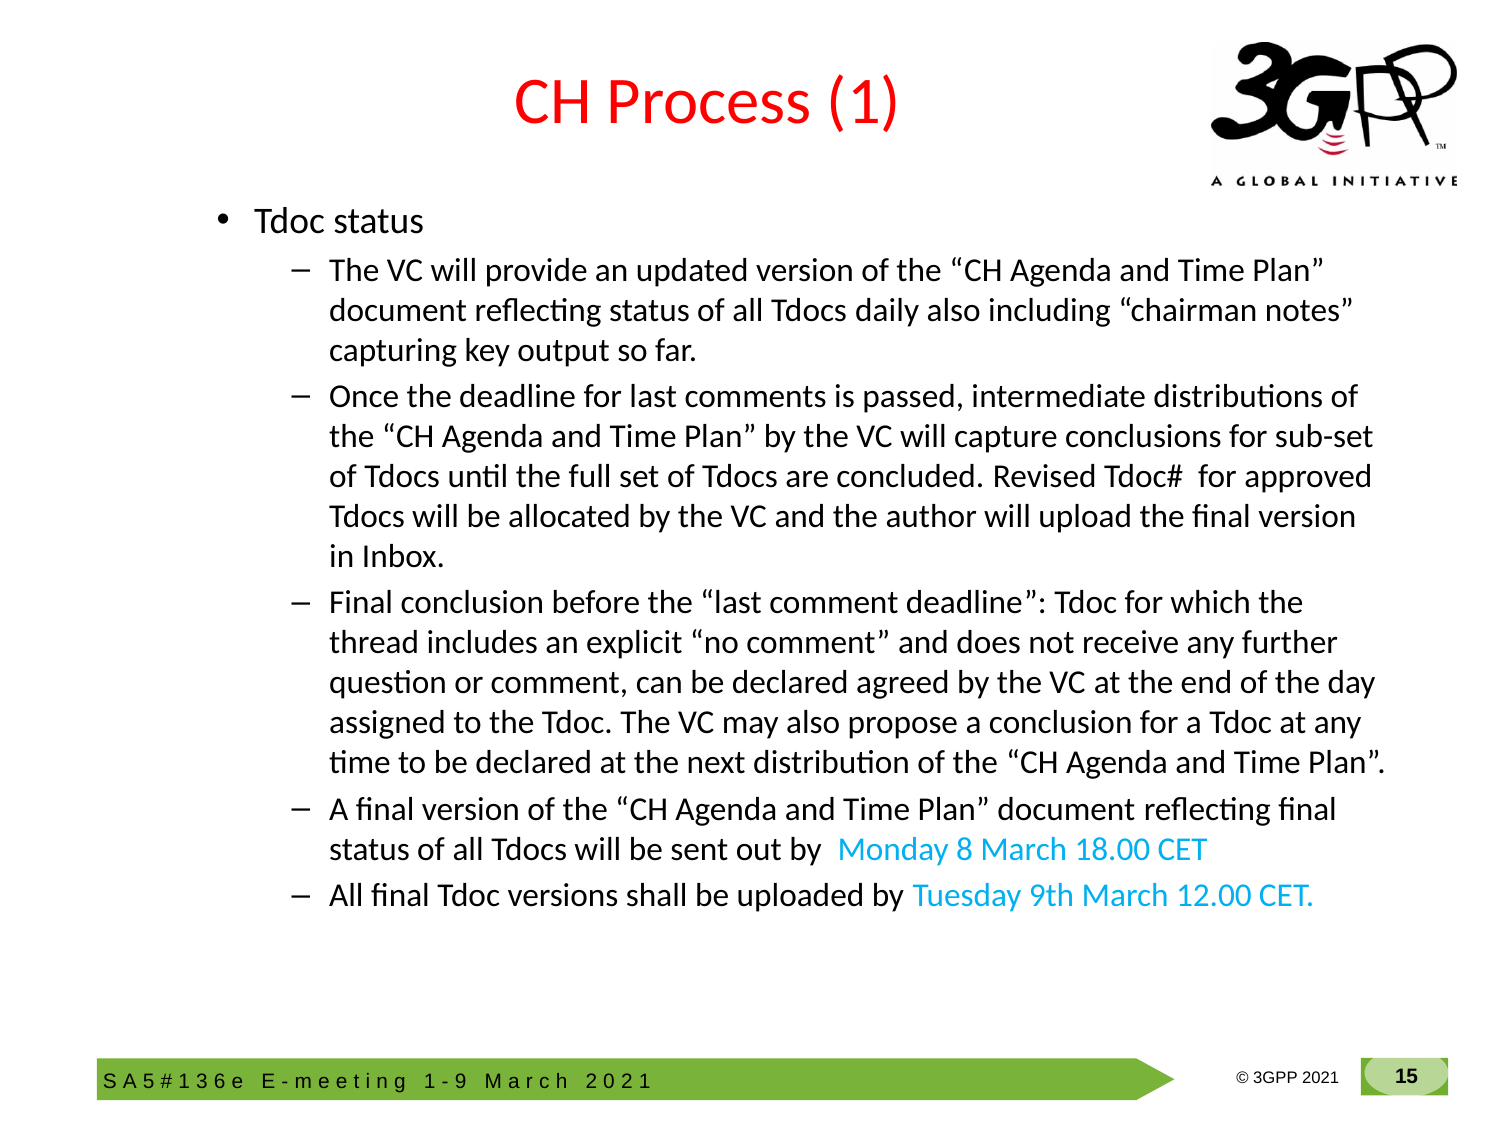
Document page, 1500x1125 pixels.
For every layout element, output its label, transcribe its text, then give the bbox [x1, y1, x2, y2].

picture [1211, 42, 1457, 186]
title CH Process (1) [147, 55, 1268, 138]
list Tdoc status The VC will provide an updated version of the “CH Agenda and Time Plan” document reflecting status of all Tdocs daily also including “chairman notes” capturing key output so far. Once the deadline for last comments is passed, intermediate distributions of the “CH Agenda and Time Plan” by the VC will capture conclusions for sub-set of Tdocs until the full set of Tdocs are concluded. Revised Tdoc# for approved Tdocs will be allocated by the VC and the author will upload the final version in Inbox. Final conclusion before the “last comment deadline”: Tdoc for which the thread includes an explicit “no comment” and does not receive any further question or comment, can be declared agreed by the VC at the end of the day assigned to the Tdoc. The VC may also propose a conclusion for a Tdoc at any time to be declared at the next distribution of the “CH Agenda and Time Plan”. A final version of the “CH Agenda and Time Plan” document reflecting final status of all Tdocs will be sent out by Monday 8 March 18.00 CET All final Tdoc versions shall be uploaded by Tuesday 9th March 12.00 CET. [51, 188, 1403, 1090]
